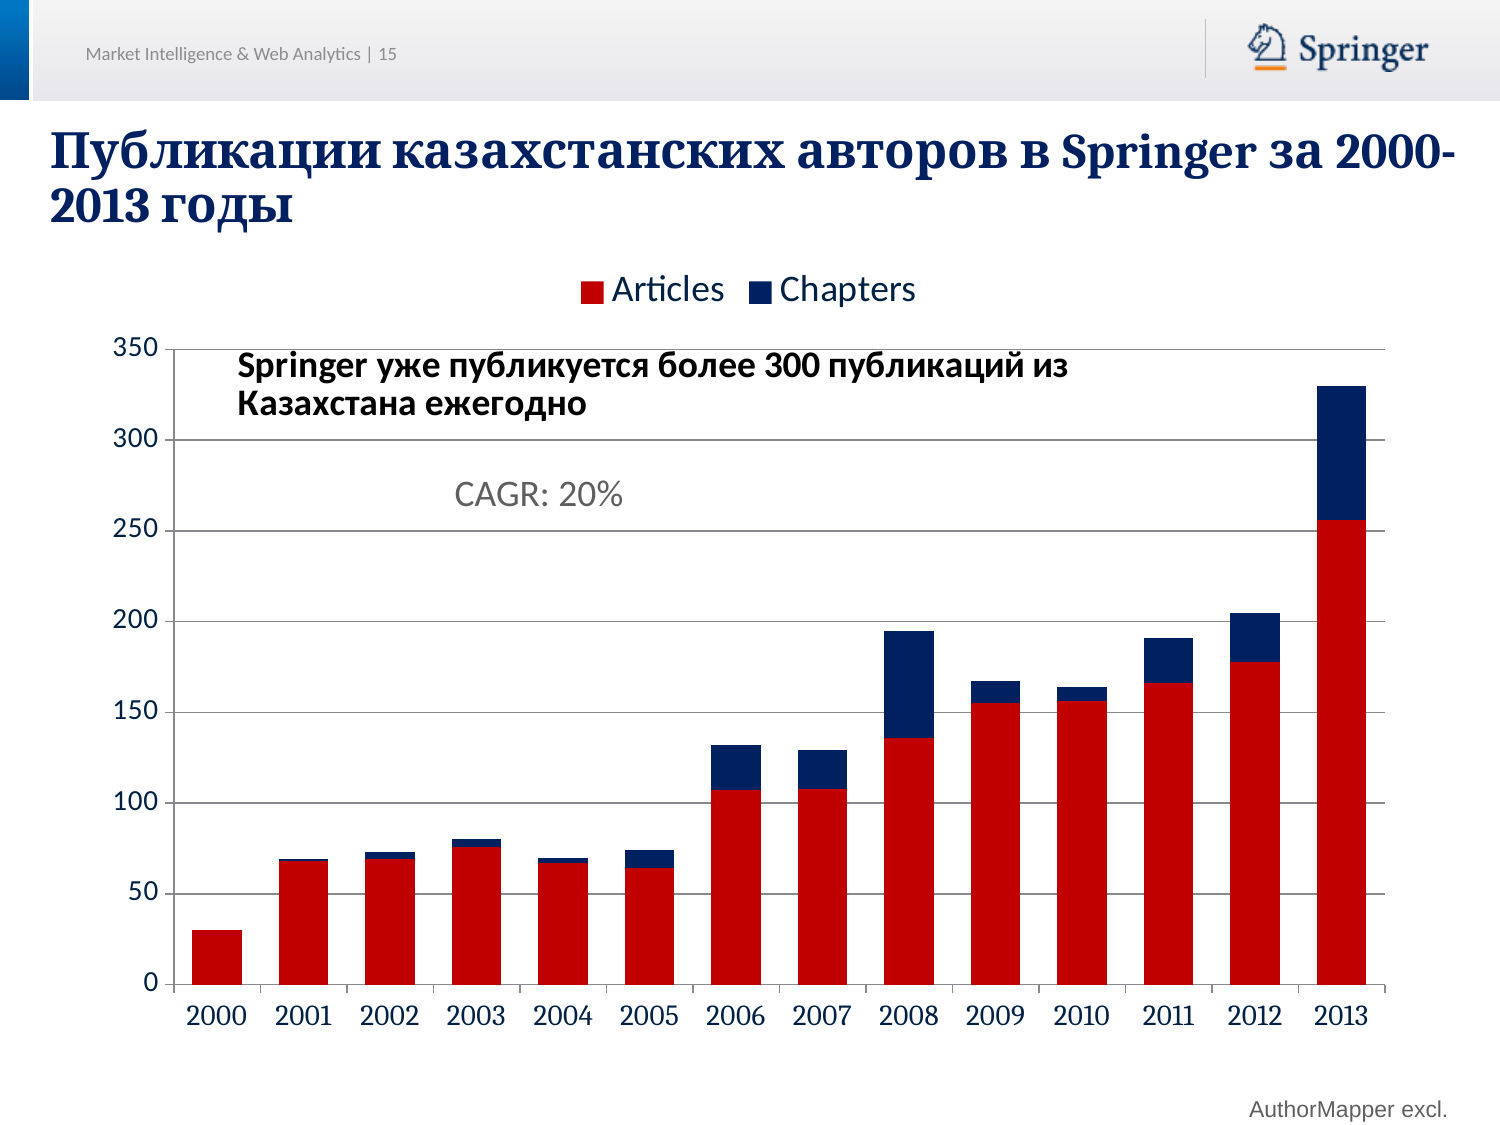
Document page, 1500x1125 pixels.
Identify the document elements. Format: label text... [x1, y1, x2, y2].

text_box AuthorMapper excl. BMC [1234, 1087, 1500, 1125]
title Публикации казахстанских авторов в Springer за 2000-2013 годы [50, 125, 1475, 238]
chart [85, 255, 1412, 1050]
picture [33, 0, 1500, 101]
